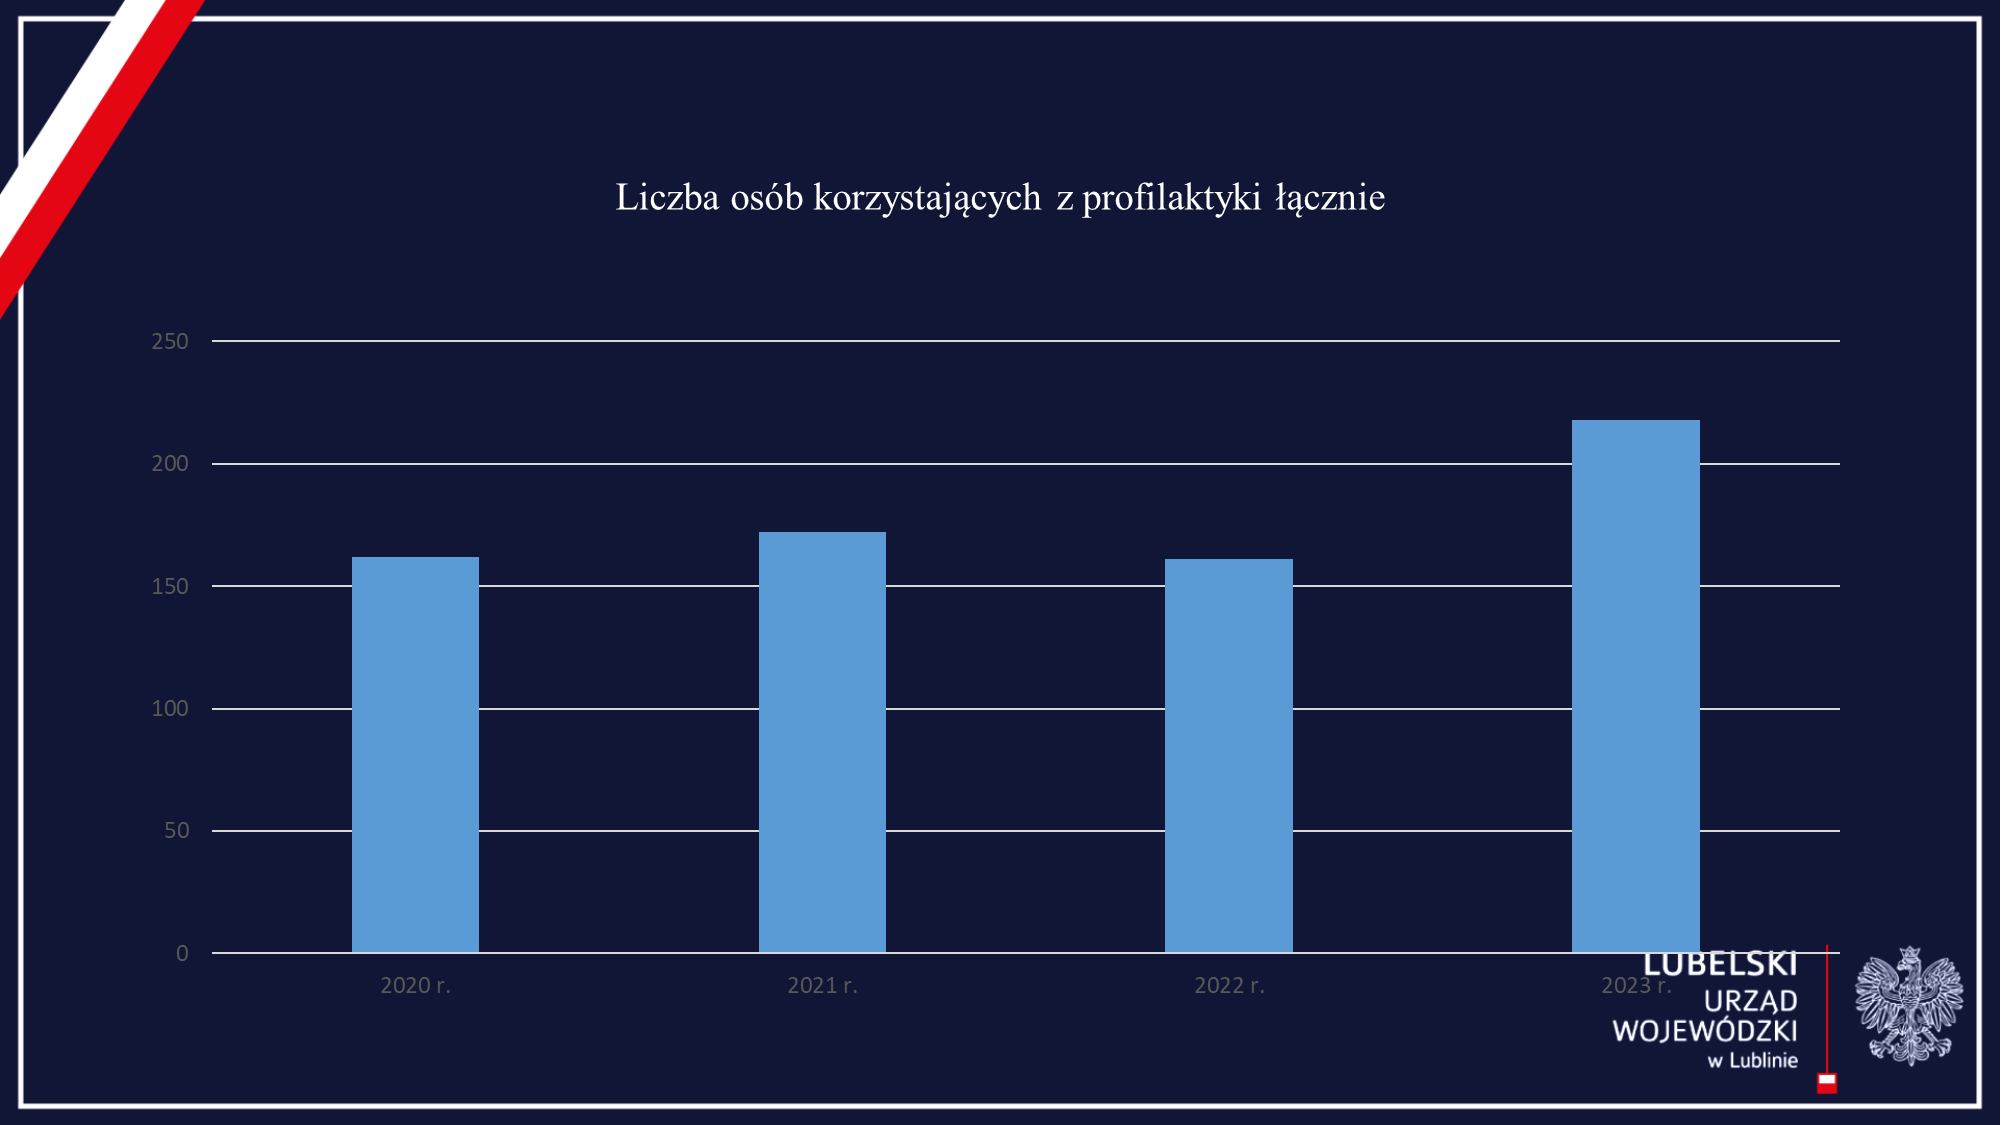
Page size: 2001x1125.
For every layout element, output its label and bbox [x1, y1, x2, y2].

picture [0, 0, 2000, 1125]
list [129, 149, 1871, 1022]
